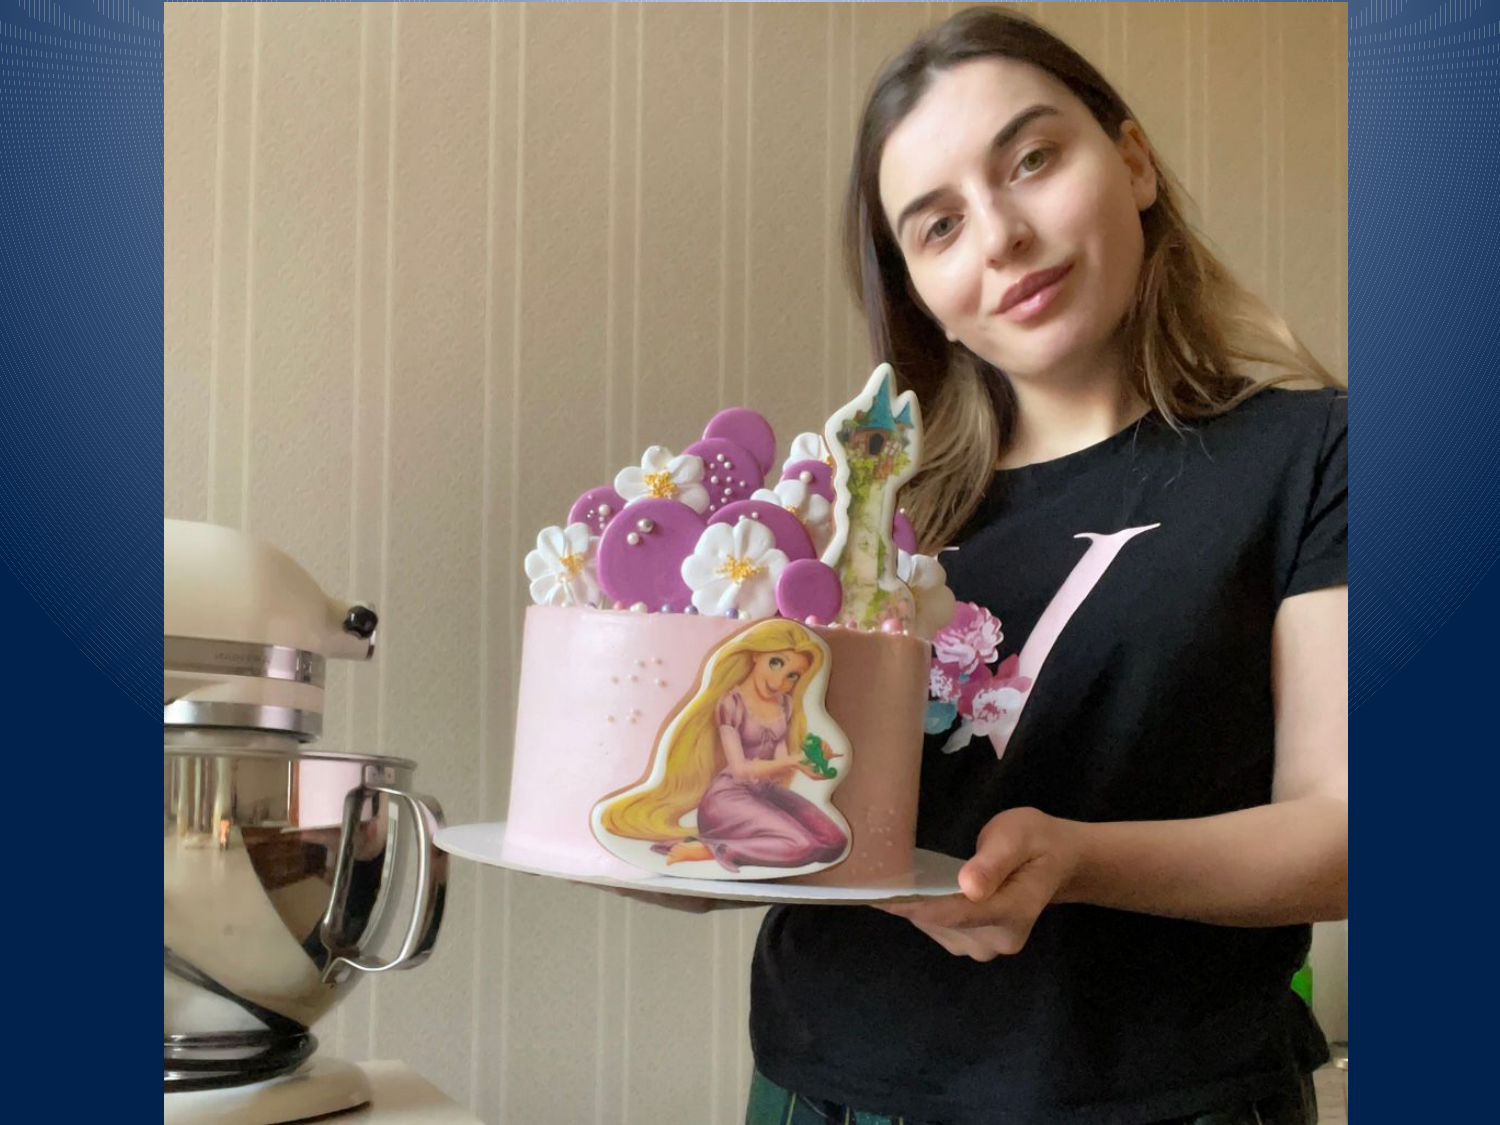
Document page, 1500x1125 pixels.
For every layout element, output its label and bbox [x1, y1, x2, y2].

list [163, 2, 1348, 1125]
